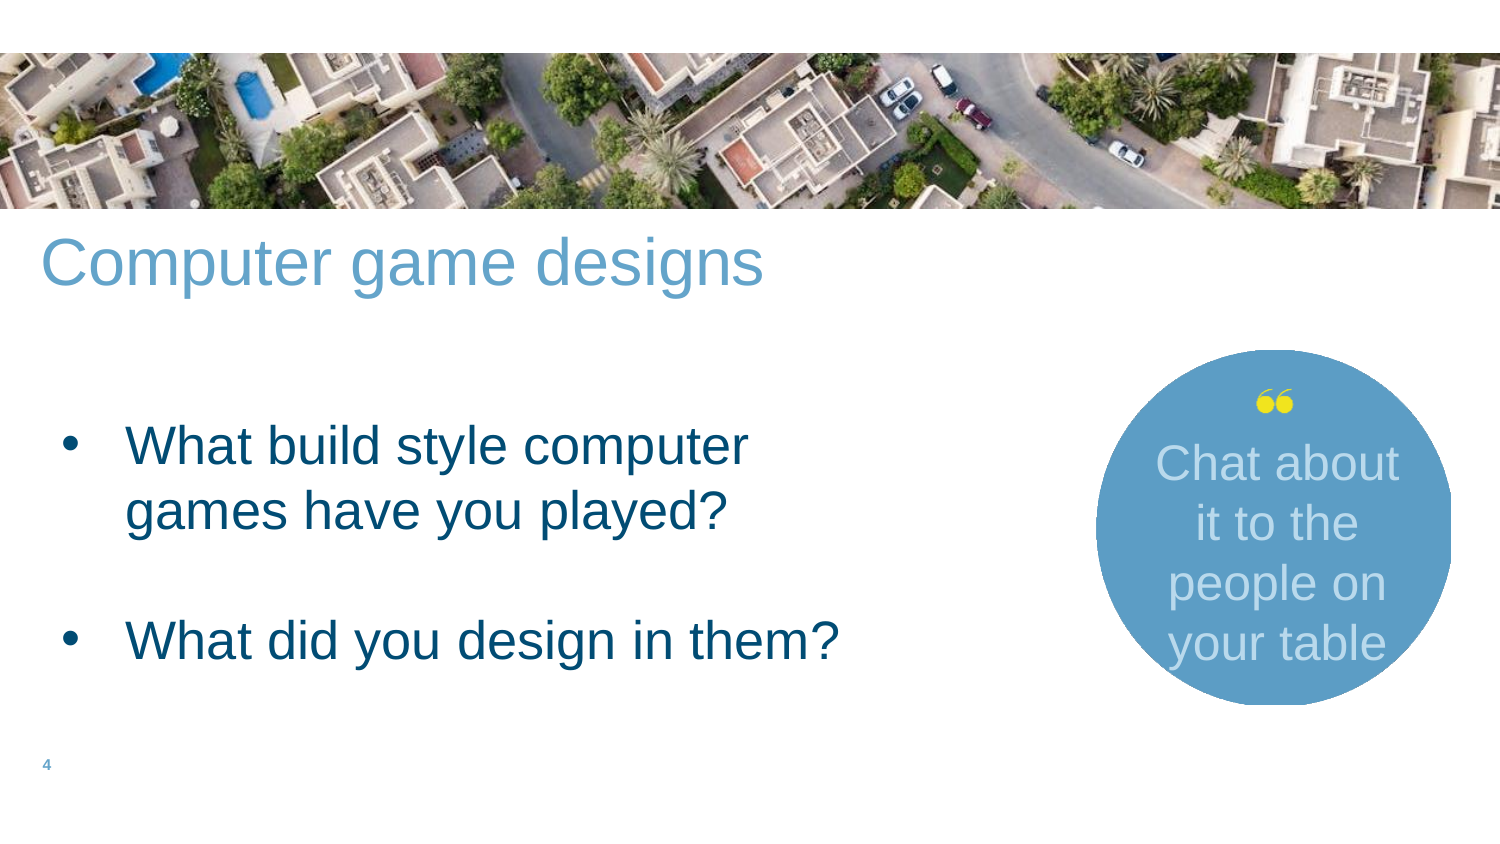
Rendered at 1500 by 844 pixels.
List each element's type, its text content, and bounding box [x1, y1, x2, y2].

picture [1096, 350, 1451, 705]
list What build style computer games have you played? What did you design in them? [34, 402, 920, 734]
list Computer game designs [23, 218, 1134, 367]
list Chat about it to the people on your table [1133, 421, 1422, 648]
picture [0, 53, 1500, 210]
slide_number 4 [26, 752, 119, 775]
